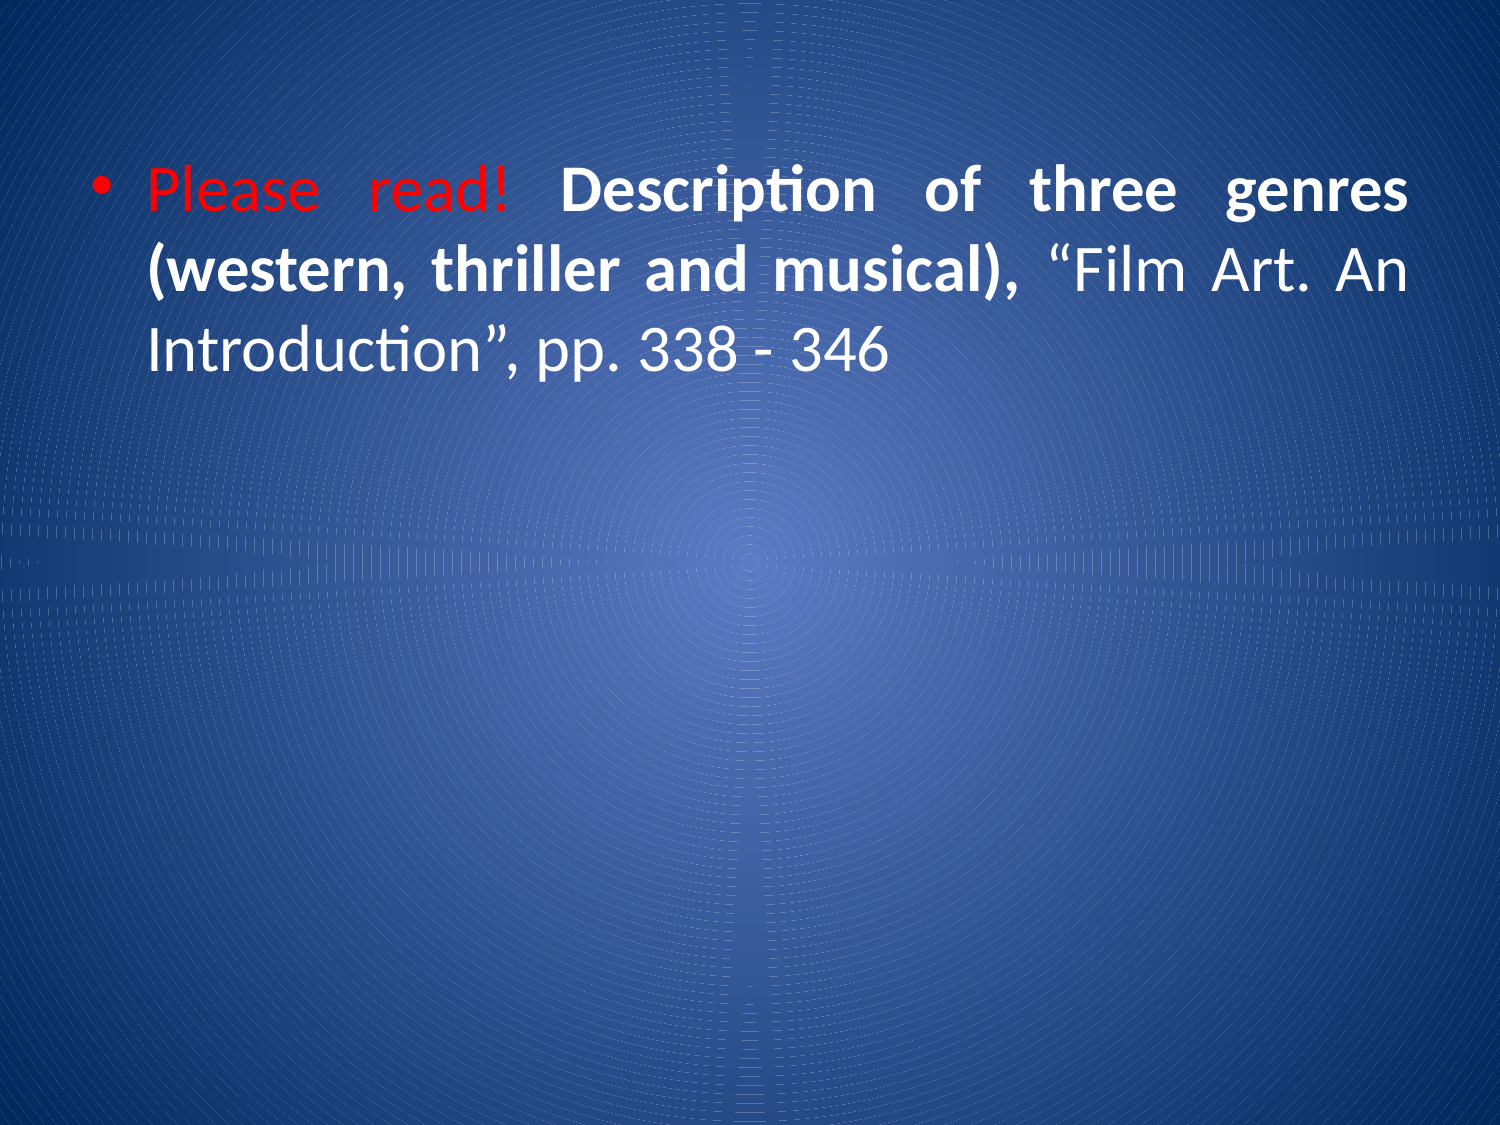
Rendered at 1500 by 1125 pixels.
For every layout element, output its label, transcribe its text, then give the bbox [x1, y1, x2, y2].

list Please read! Description of three genres (western, thriller and musical), “Film Art. An Introduction”, pp. 338 - 346 [75, 137, 1425, 1005]
